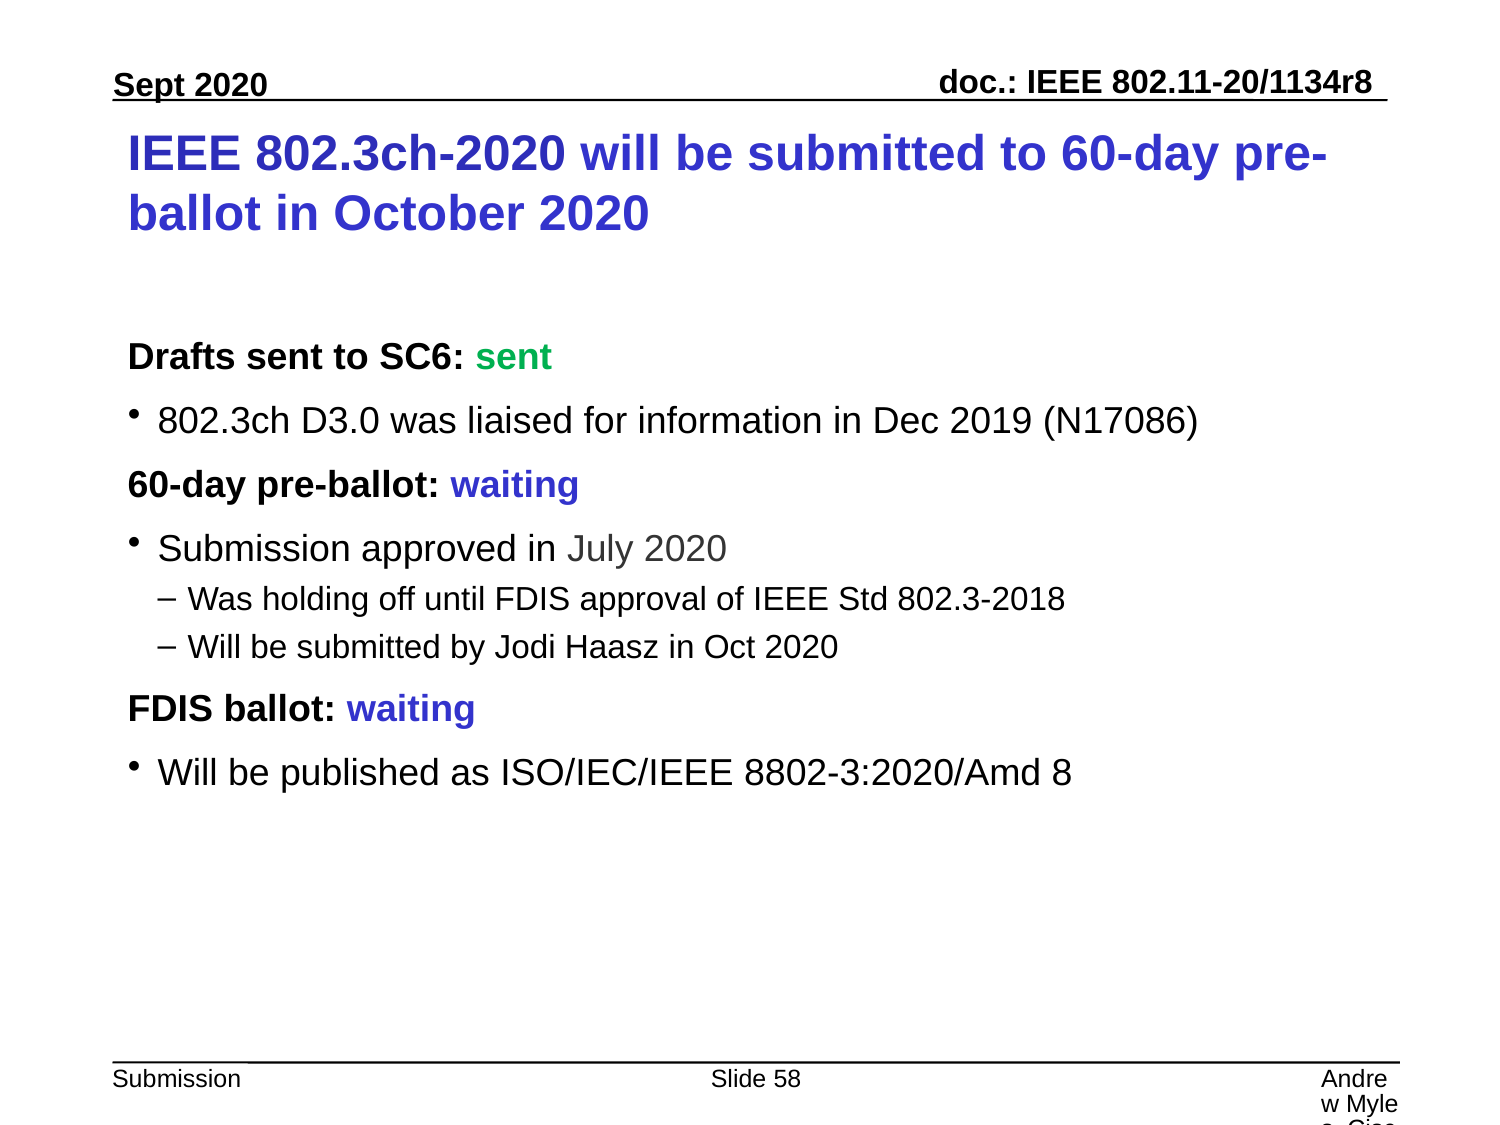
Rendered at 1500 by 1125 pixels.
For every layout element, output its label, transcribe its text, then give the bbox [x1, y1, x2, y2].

footer Andrew Myles, Cisco [1320, 1061, 1402, 1093]
title IEEE 802.3ch-2020 will be submitted to 60-day pre-ballot in October 2020 [112, 112, 1388, 288]
slide_number Slide 58 [709, 1061, 803, 1093]
list Drafts sent to SC6: sent 802.3ch D3.0 was liaised for information in Dec 2019 (N17086) 60-day pre-ballot: waiting Submission approved in July 2020 Was holding off until FDIS approval of IEEE Std 802.3-2018 Will be submitted by Jodi Haasz in Oct 2020 FDIS ballot: waiting Will be published as ISO/IEC/IEEE 8802-3:2020/Amd 8 [112, 324, 1388, 1000]
